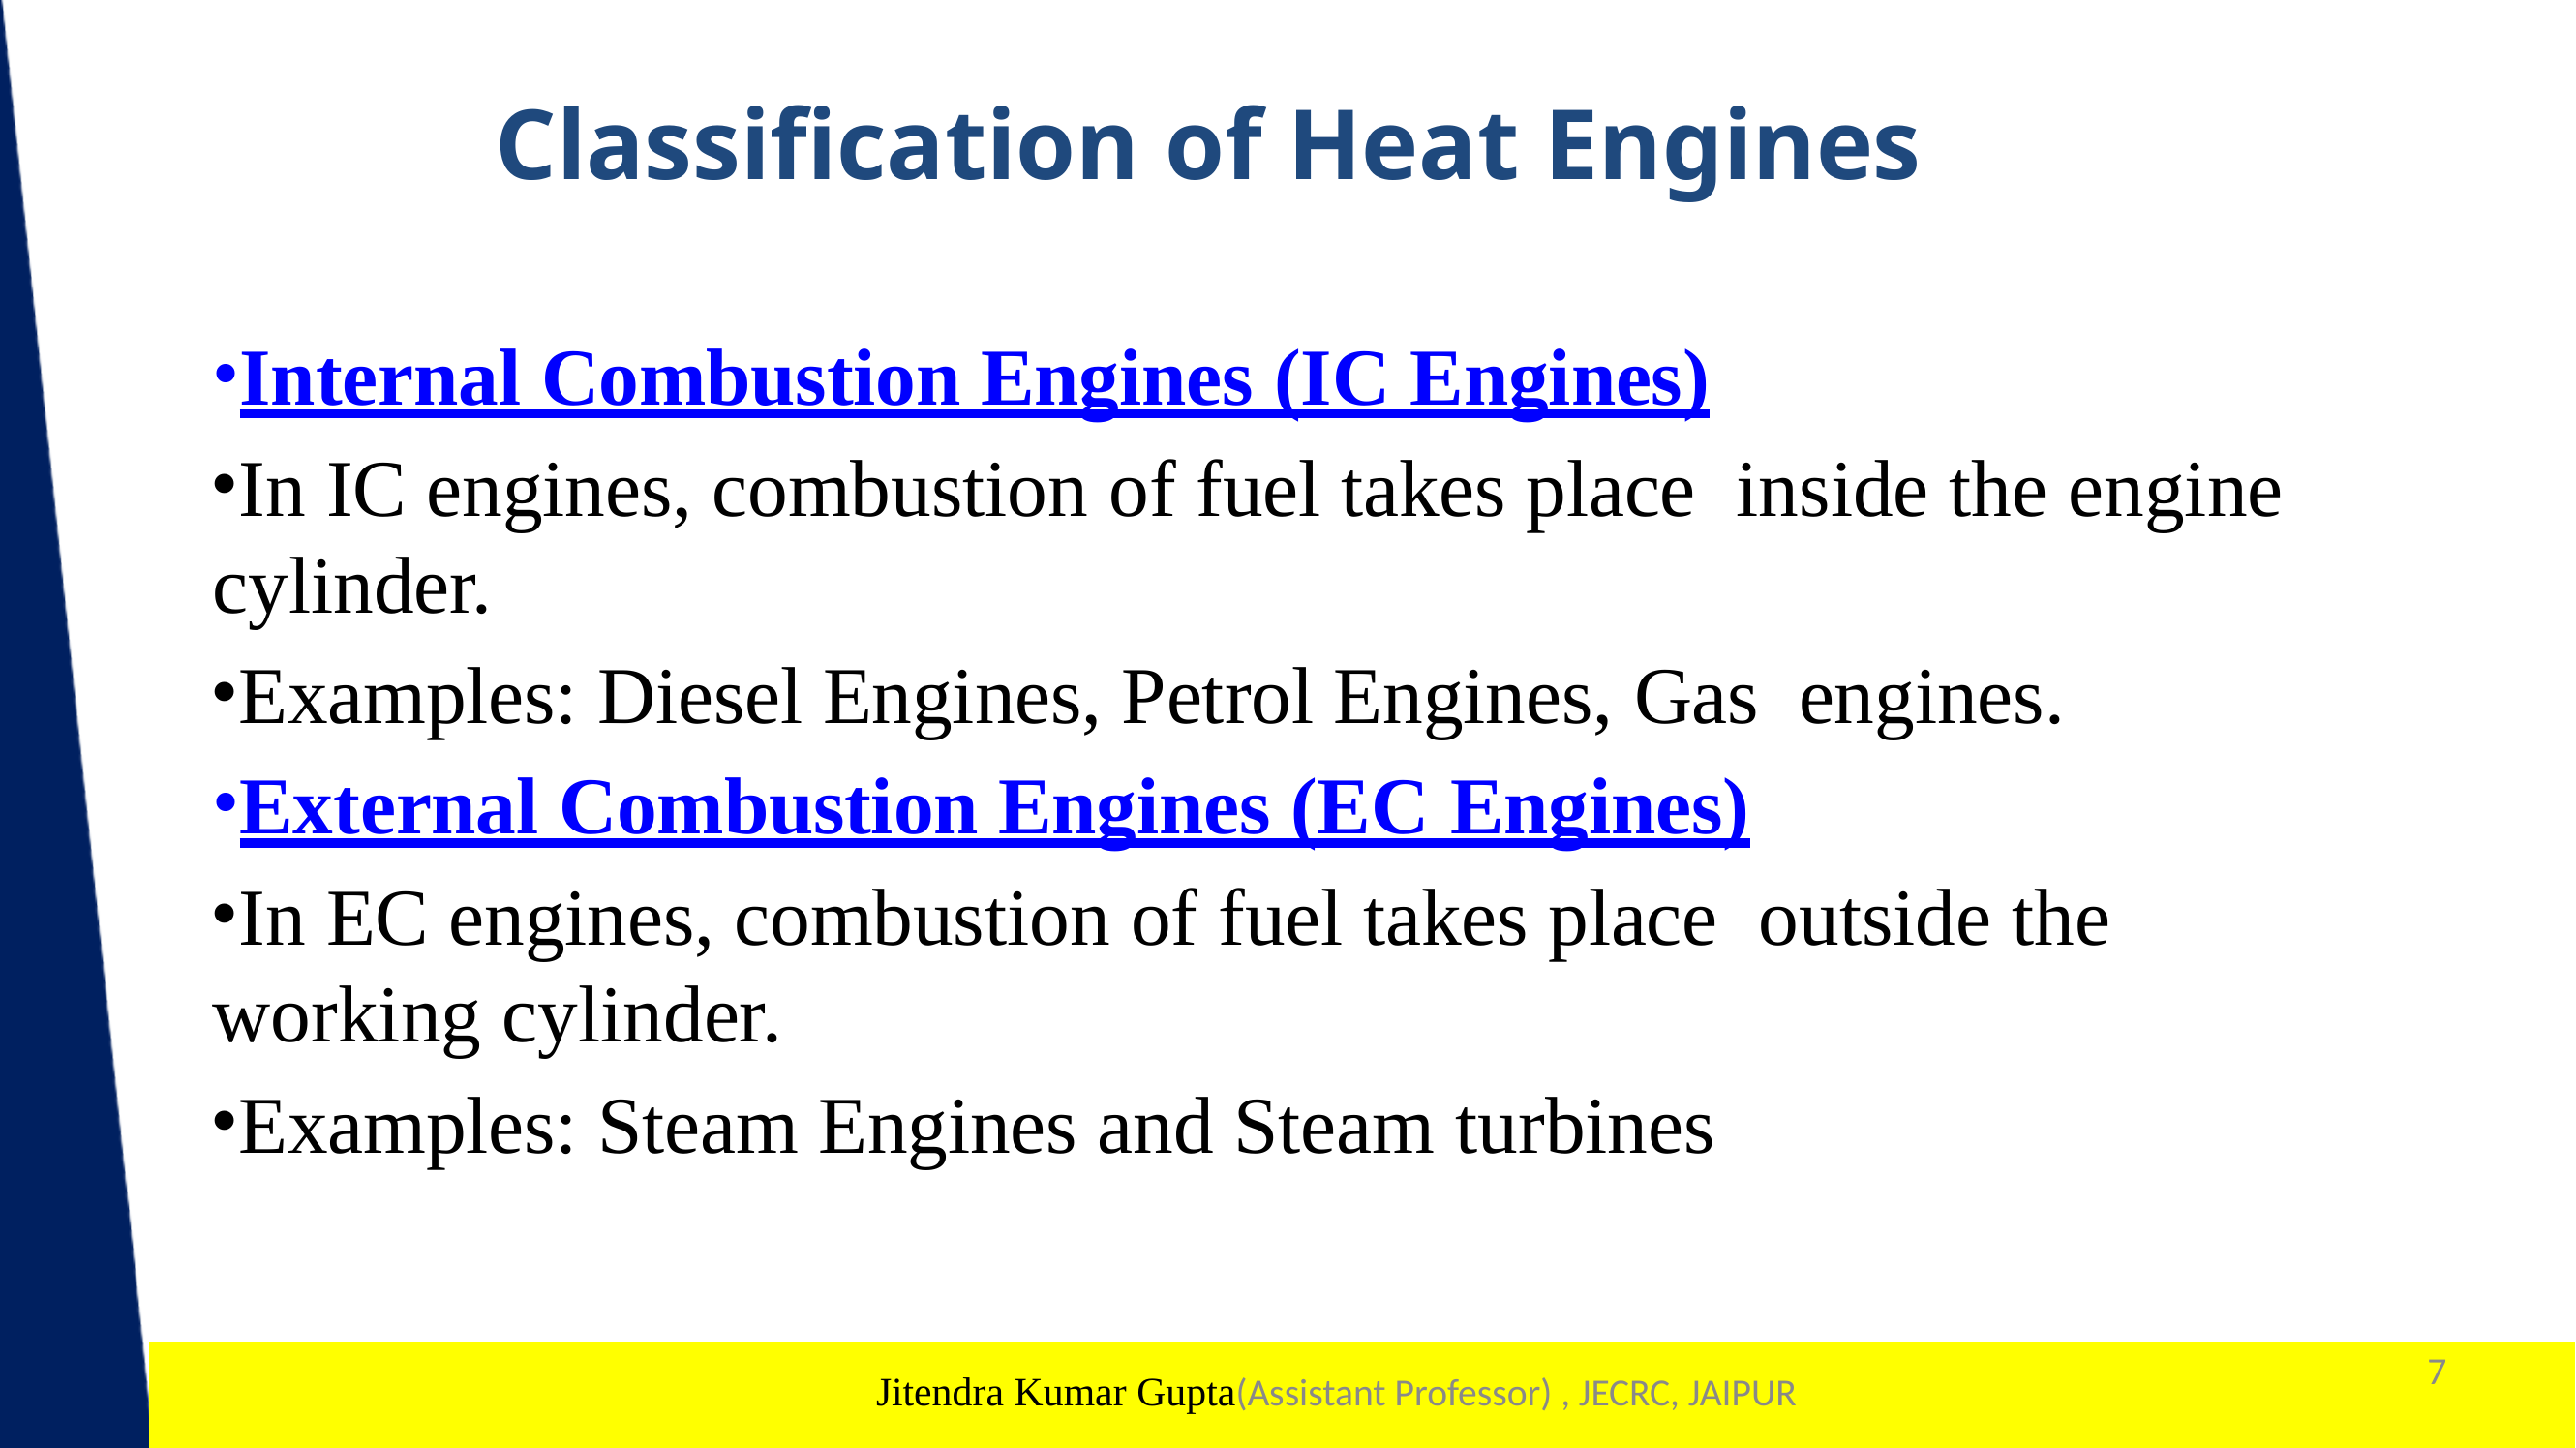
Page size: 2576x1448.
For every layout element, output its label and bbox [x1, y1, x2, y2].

text_box [0, 0, 2576, 1448]
